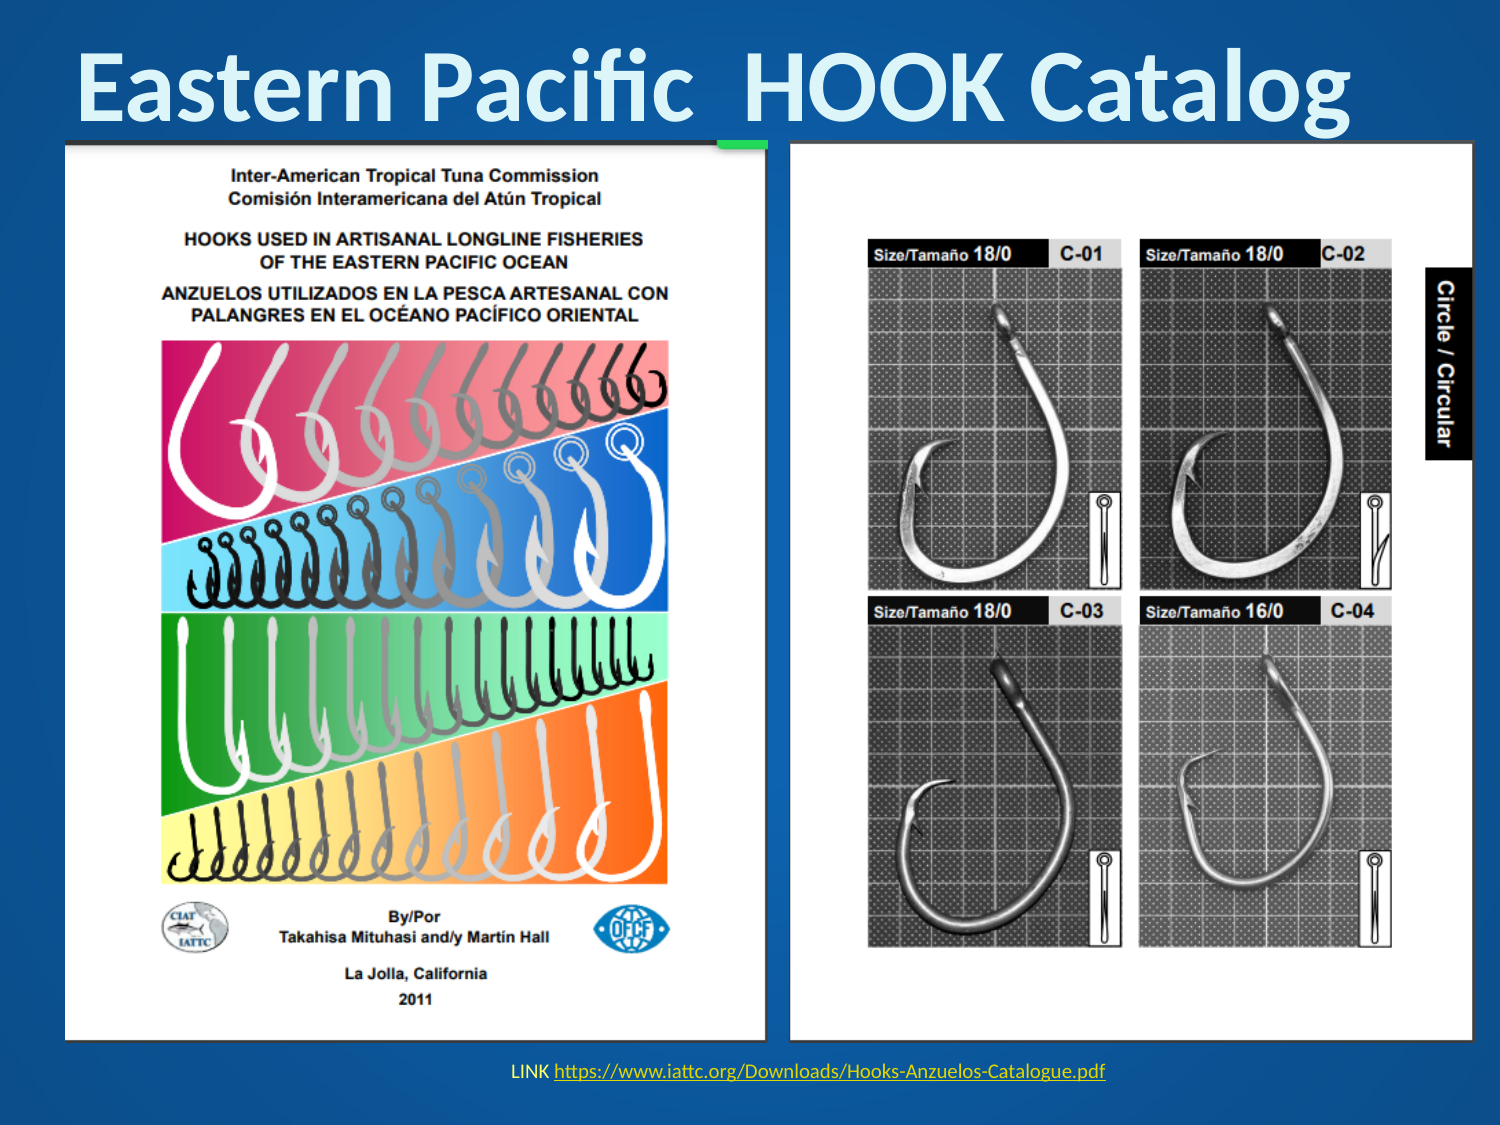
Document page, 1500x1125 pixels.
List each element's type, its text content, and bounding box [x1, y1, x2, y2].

picture [0, 0, 1500, 1125]
text_box LINK https://www.iattc.org/Downloads/Hooks-Anzuelos-Catalogue.pdf [496, 1042, 1500, 1125]
title Eastern Pacific HOOK Catalog [75, 79, 1425, 268]
